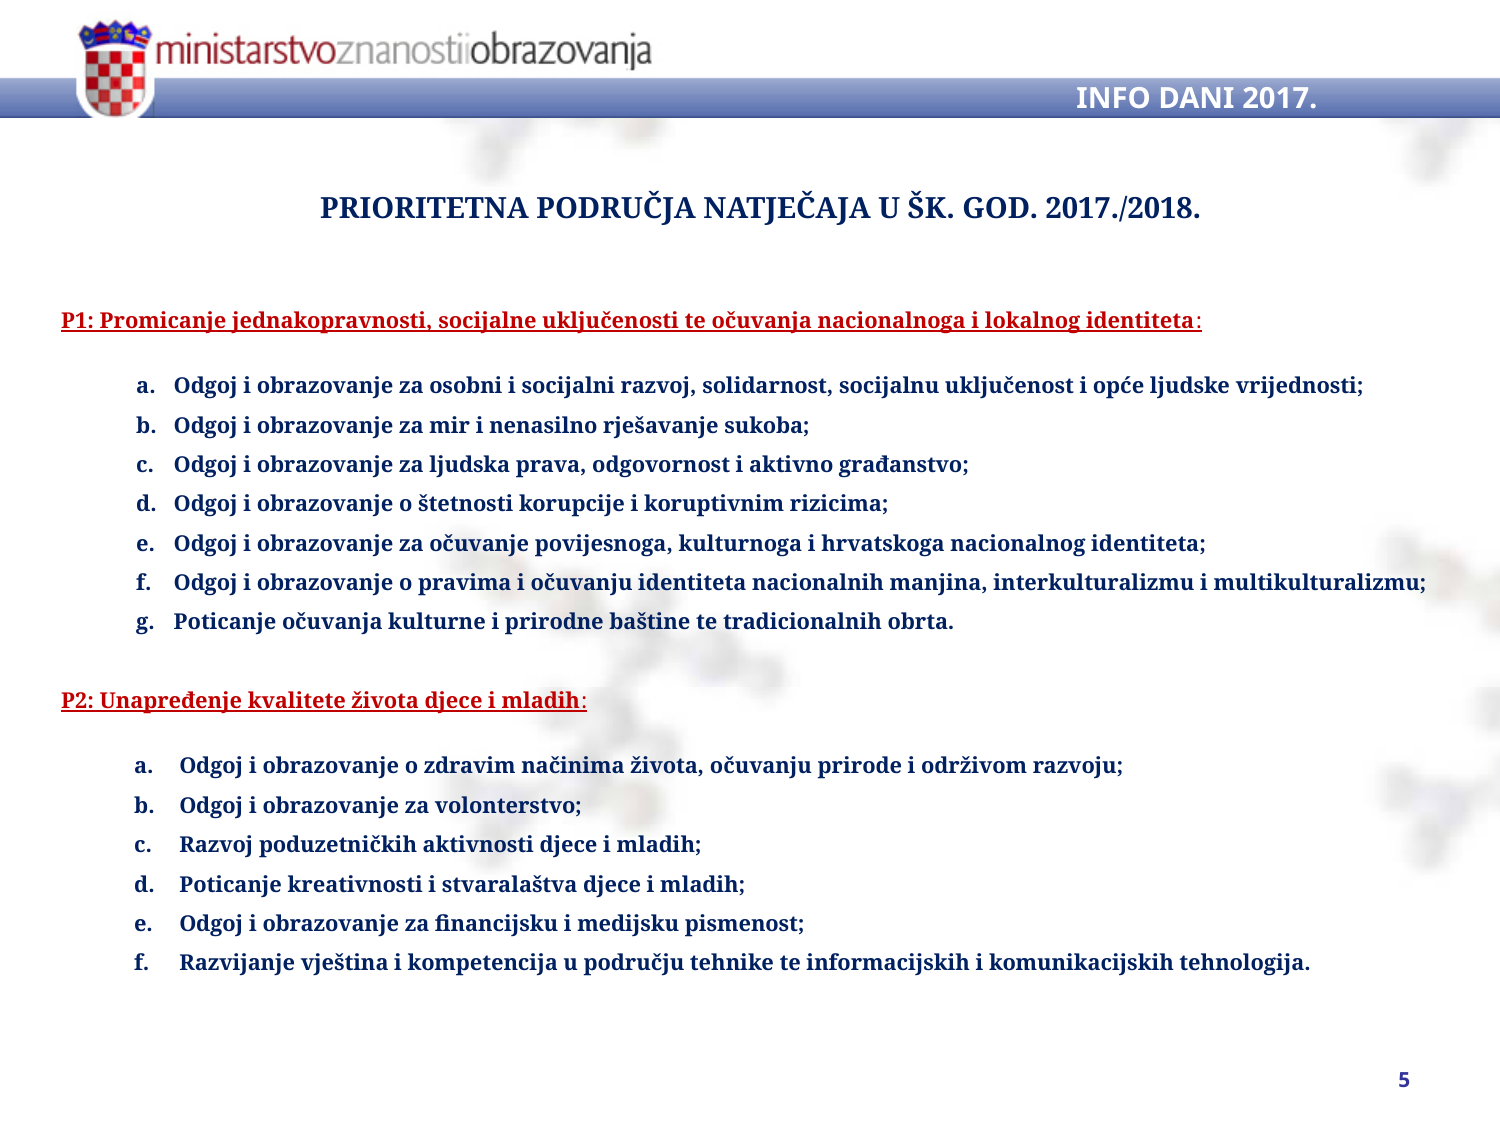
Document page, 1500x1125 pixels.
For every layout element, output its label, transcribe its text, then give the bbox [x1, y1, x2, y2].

text_box INFO DANI 2017. [911, 74, 1483, 122]
slide_number 5 [1320, 1059, 1425, 1103]
picture [0, 0, 1500, 1125]
text_box PRIORITETNA PODRUČJA NATJEČAJA U ŠK. GOD. 2017./2018. P1: Promicanje jednakopravnosti, socijalne uključenosti te očuvanja nacionalnoga i lokalnog identiteta: Odgoj i obrazovanje za osobni i socijalni razvoj, solidarnost, socijalnu uključenost i opće ljudske vrijednosti; Odgoj i obrazovanje za mir i nenasilno rješavanje sukoba; Odgoj i obrazovanje za ljudska prava, odgovornost i aktivno građanstvo; Odgoj i obrazovanje o štetnosti korupcije i koruptivnim rizicima; Odgoj i obrazovanje za očuvanje povijesnoga, kulturnoga i hrvatskoga nacionalnog identiteta; Odgoj i obrazovanje o pravima i očuvanju identiteta nacionalnih manjina, interkulturalizmu i multikulturalizmu; Poticanje očuvanja kulturne i prirodne baštine te tradicionalnih obrta. P2: Unapređenje kvalitete života djece i mladih: Odgoj i obrazovanje o zdravim načinima života, očuvanju prirode i održivom razvoju; Odgoj i obrazovanje za volonterstvo; Razvoj poduzetničkih aktivnosti djece i mladih; Poticanje kreativnosti i stvaralaštva djece i mladih; Odgoj i obrazovanje za financijsku i medijsku pismenost; Razvijanje vještina i kompetencija u području tehnike te informacijskih i komunikacijskih tehnologija. [46, 182, 1476, 1047]
